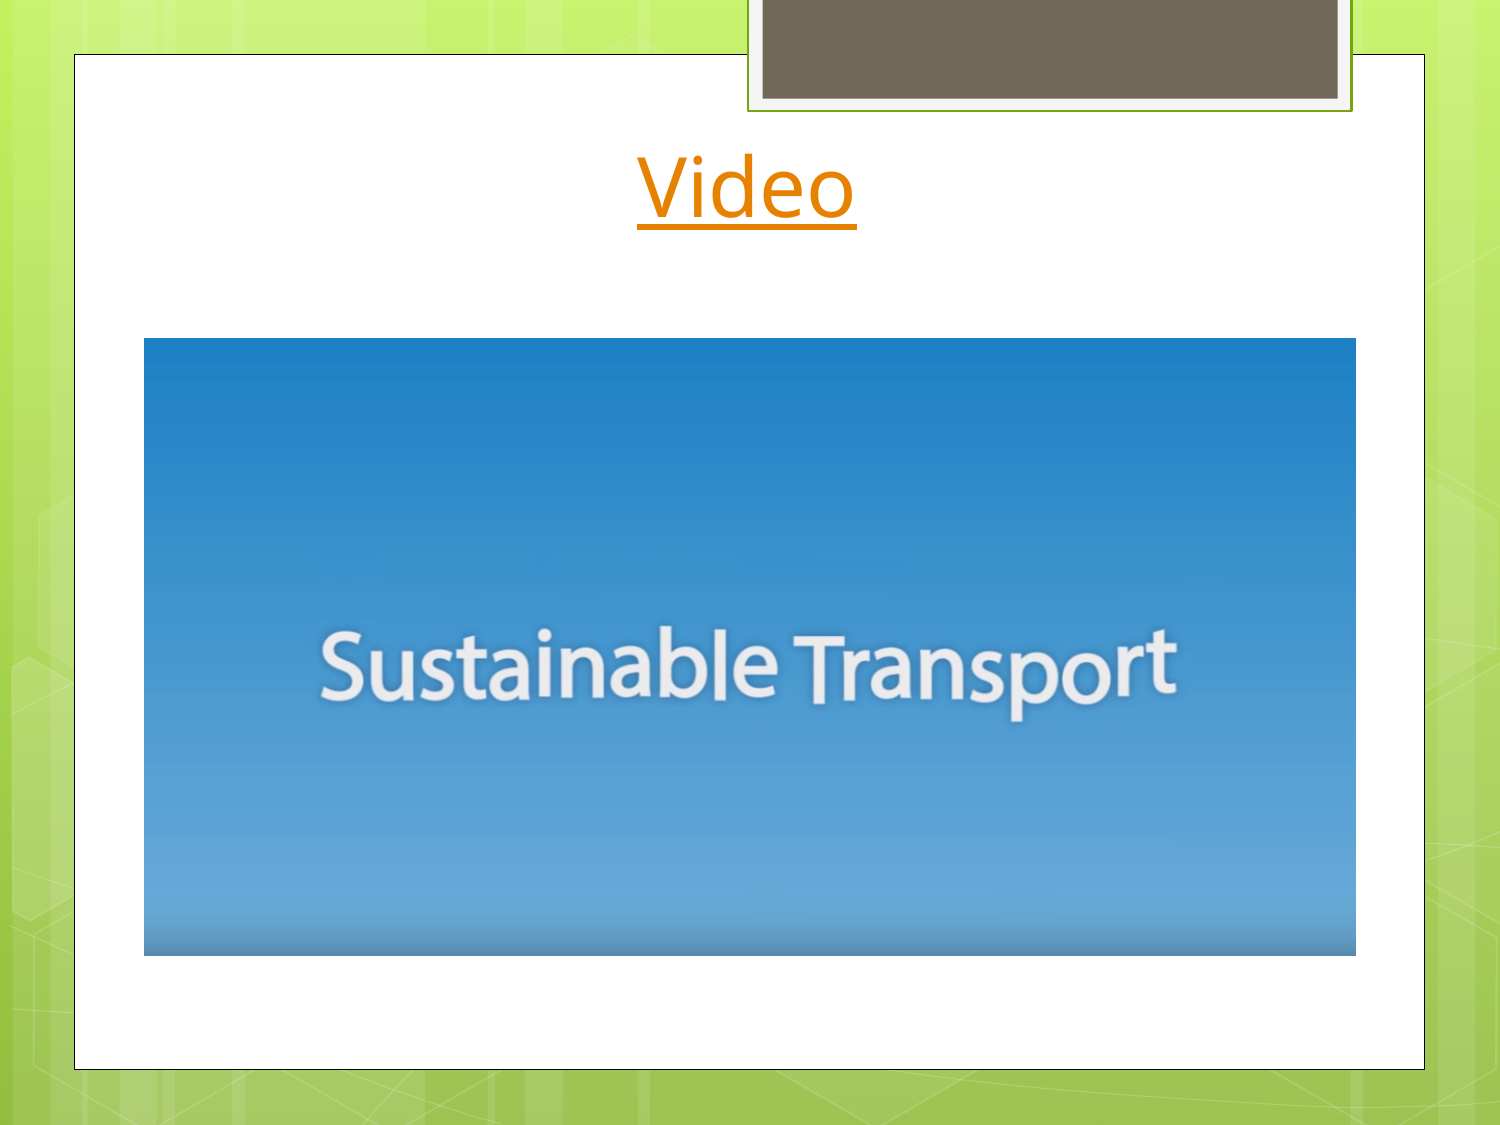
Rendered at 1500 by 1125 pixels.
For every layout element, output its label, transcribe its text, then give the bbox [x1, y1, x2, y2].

title Video [171, 125, 1324, 256]
picture [144, 337, 1356, 956]
